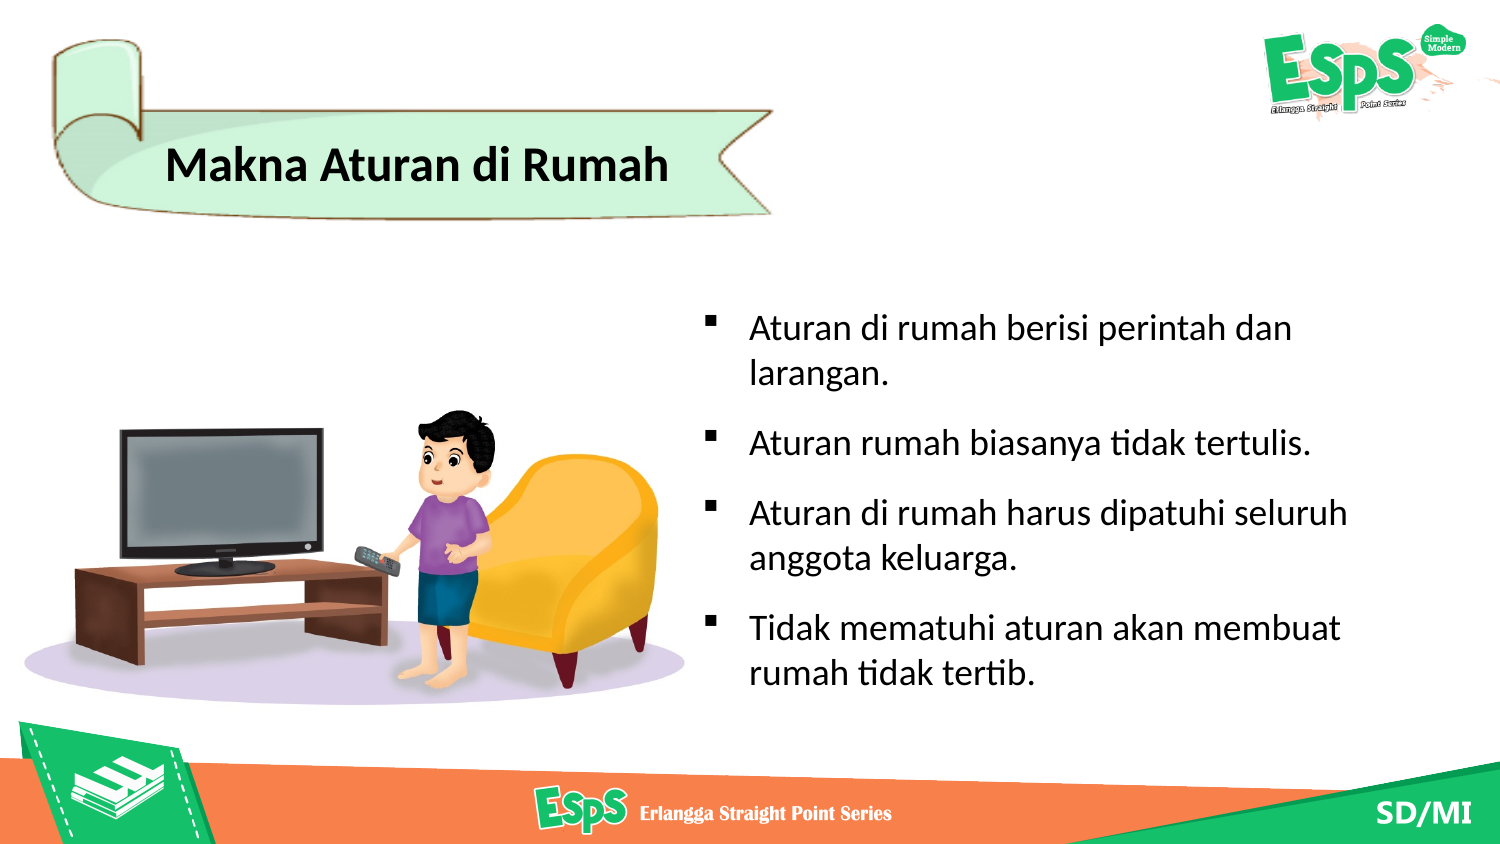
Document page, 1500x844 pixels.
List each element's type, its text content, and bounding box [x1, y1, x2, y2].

picture [49, 34, 788, 223]
text_box Aturan di rumah berisi perintah dan larangan. Aturan rumah biasanya tidak tertulis. Aturan di rumah harus dipatuhi seluruh anggota keluarga. Tidak mematuhi aturan akan membuat rumah tidak tertib. [729, 295, 1400, 701]
picture [1262, 24, 1500, 122]
picture [0, 284, 1500, 844]
